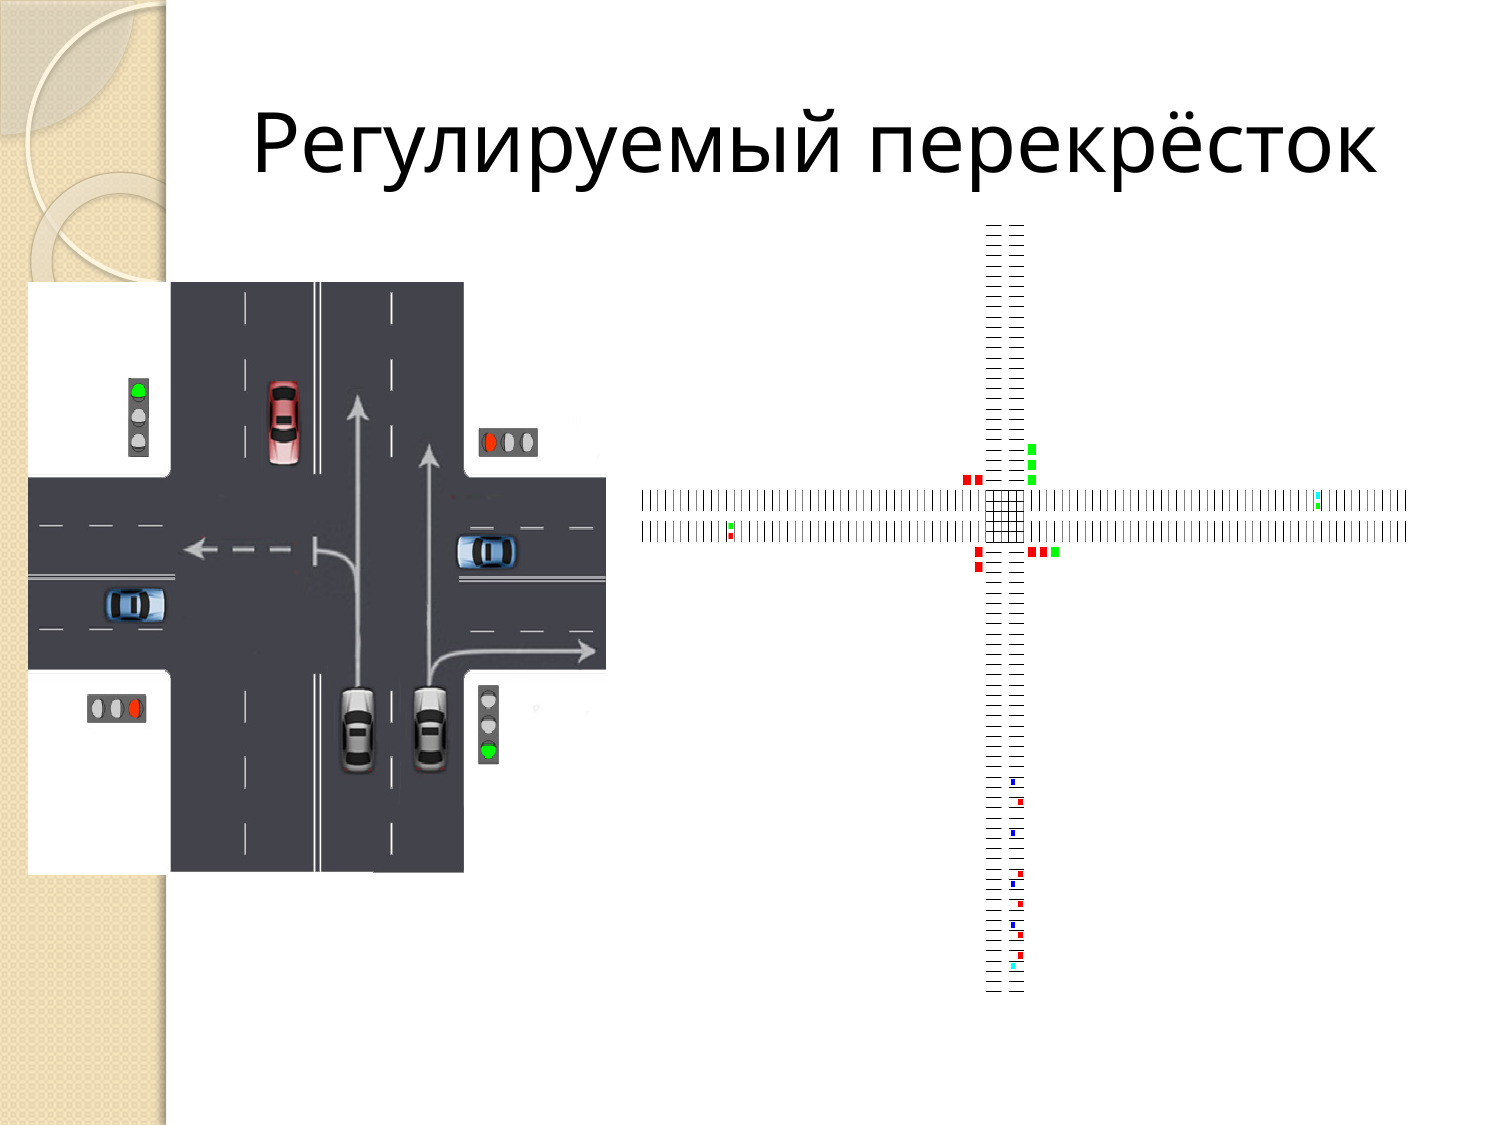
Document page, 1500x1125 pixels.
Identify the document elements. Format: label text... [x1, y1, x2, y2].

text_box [634, 218, 1414, 1001]
picture [28, 281, 606, 876]
title Регулируемый перекрёсток [235, 45, 1466, 233]
